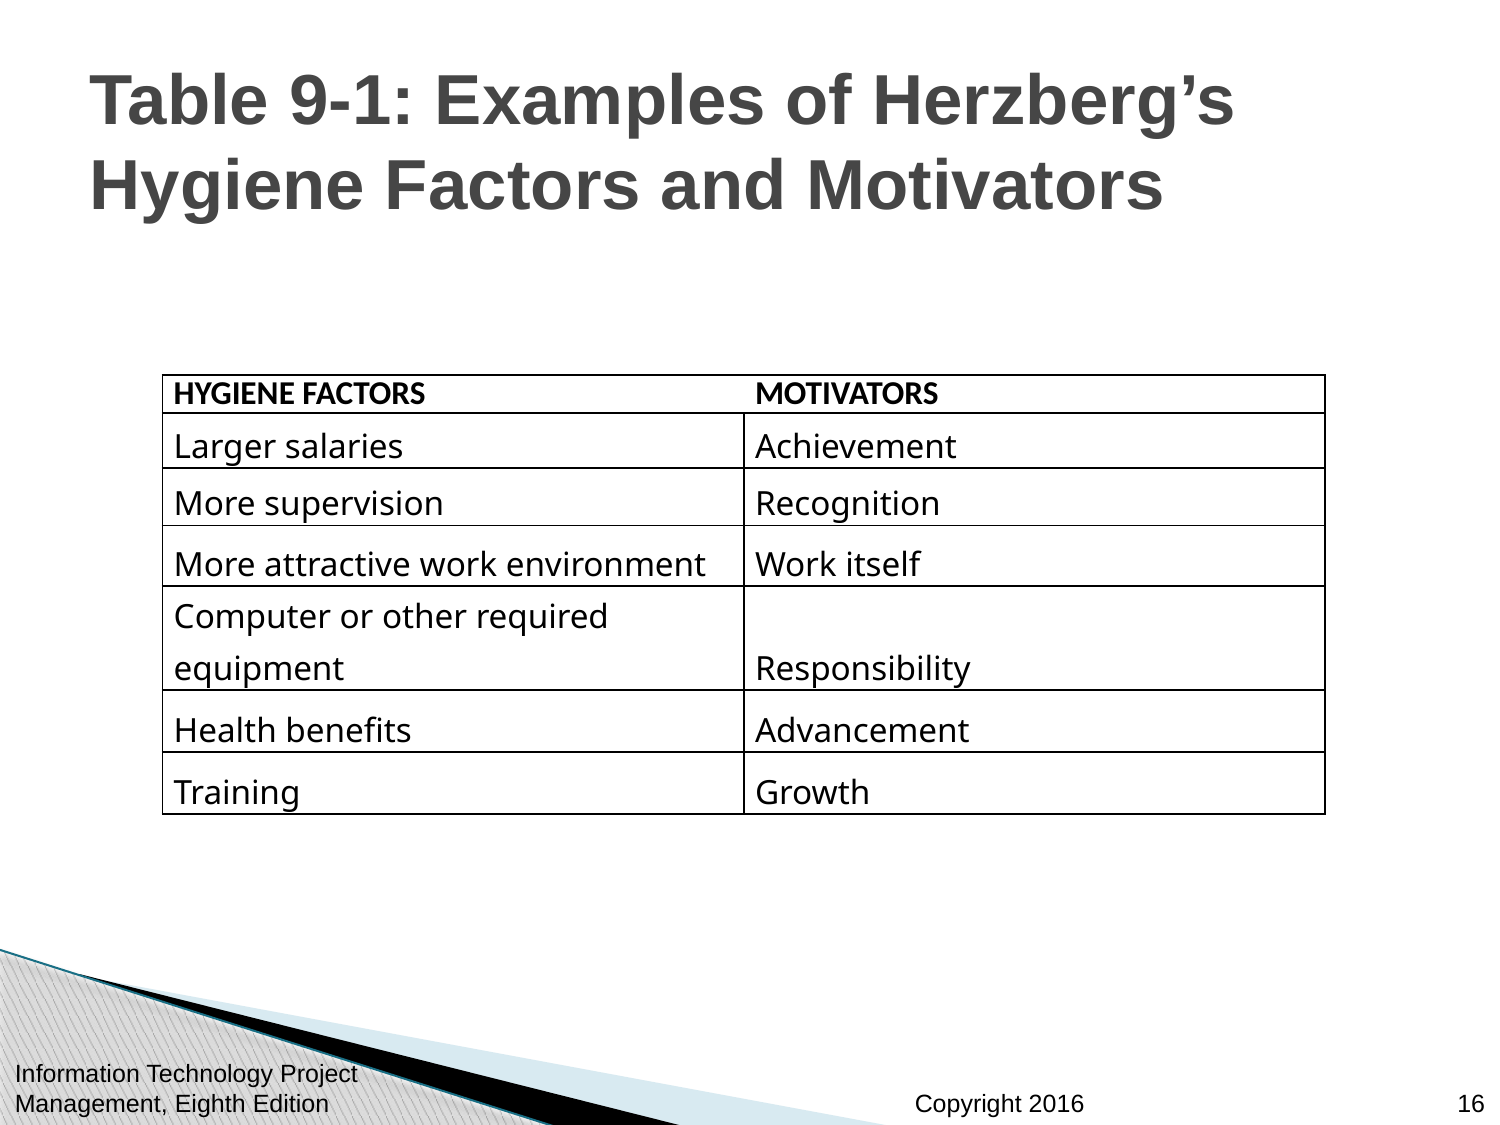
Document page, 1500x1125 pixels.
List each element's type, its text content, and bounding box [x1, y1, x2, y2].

table_cell More supervision [163, 469, 743, 525]
table_cell Achievement [745, 414, 1324, 467]
table_cell Advancement [745, 691, 1324, 751]
footer Information Technology Project Management, Eighth Edition [0, 1050, 425, 1125]
table_cell Larger salaries [163, 414, 743, 467]
table_cell Computer or other required equipment [163, 587, 743, 689]
table_cell Growth [745, 753, 1324, 813]
table_header HYGIENE FACTORS [163, 376, 744, 412]
table_header MOTIVATORS [744, 376, 1324, 412]
table_cell Recognition [745, 469, 1324, 525]
slide_number 16 [1408, 1065, 1500, 1125]
table_cell Training [163, 753, 743, 813]
table_cell More attractive work environment [163, 526, 743, 585]
title Table 9-1: Examples of Herzberg’s Hygiene Factors and Motivators [75, 45, 1425, 233]
table_cell Responsibility [745, 587, 1324, 689]
table_cell Health benefits [163, 691, 743, 751]
table_cell Work itself [745, 526, 1324, 585]
